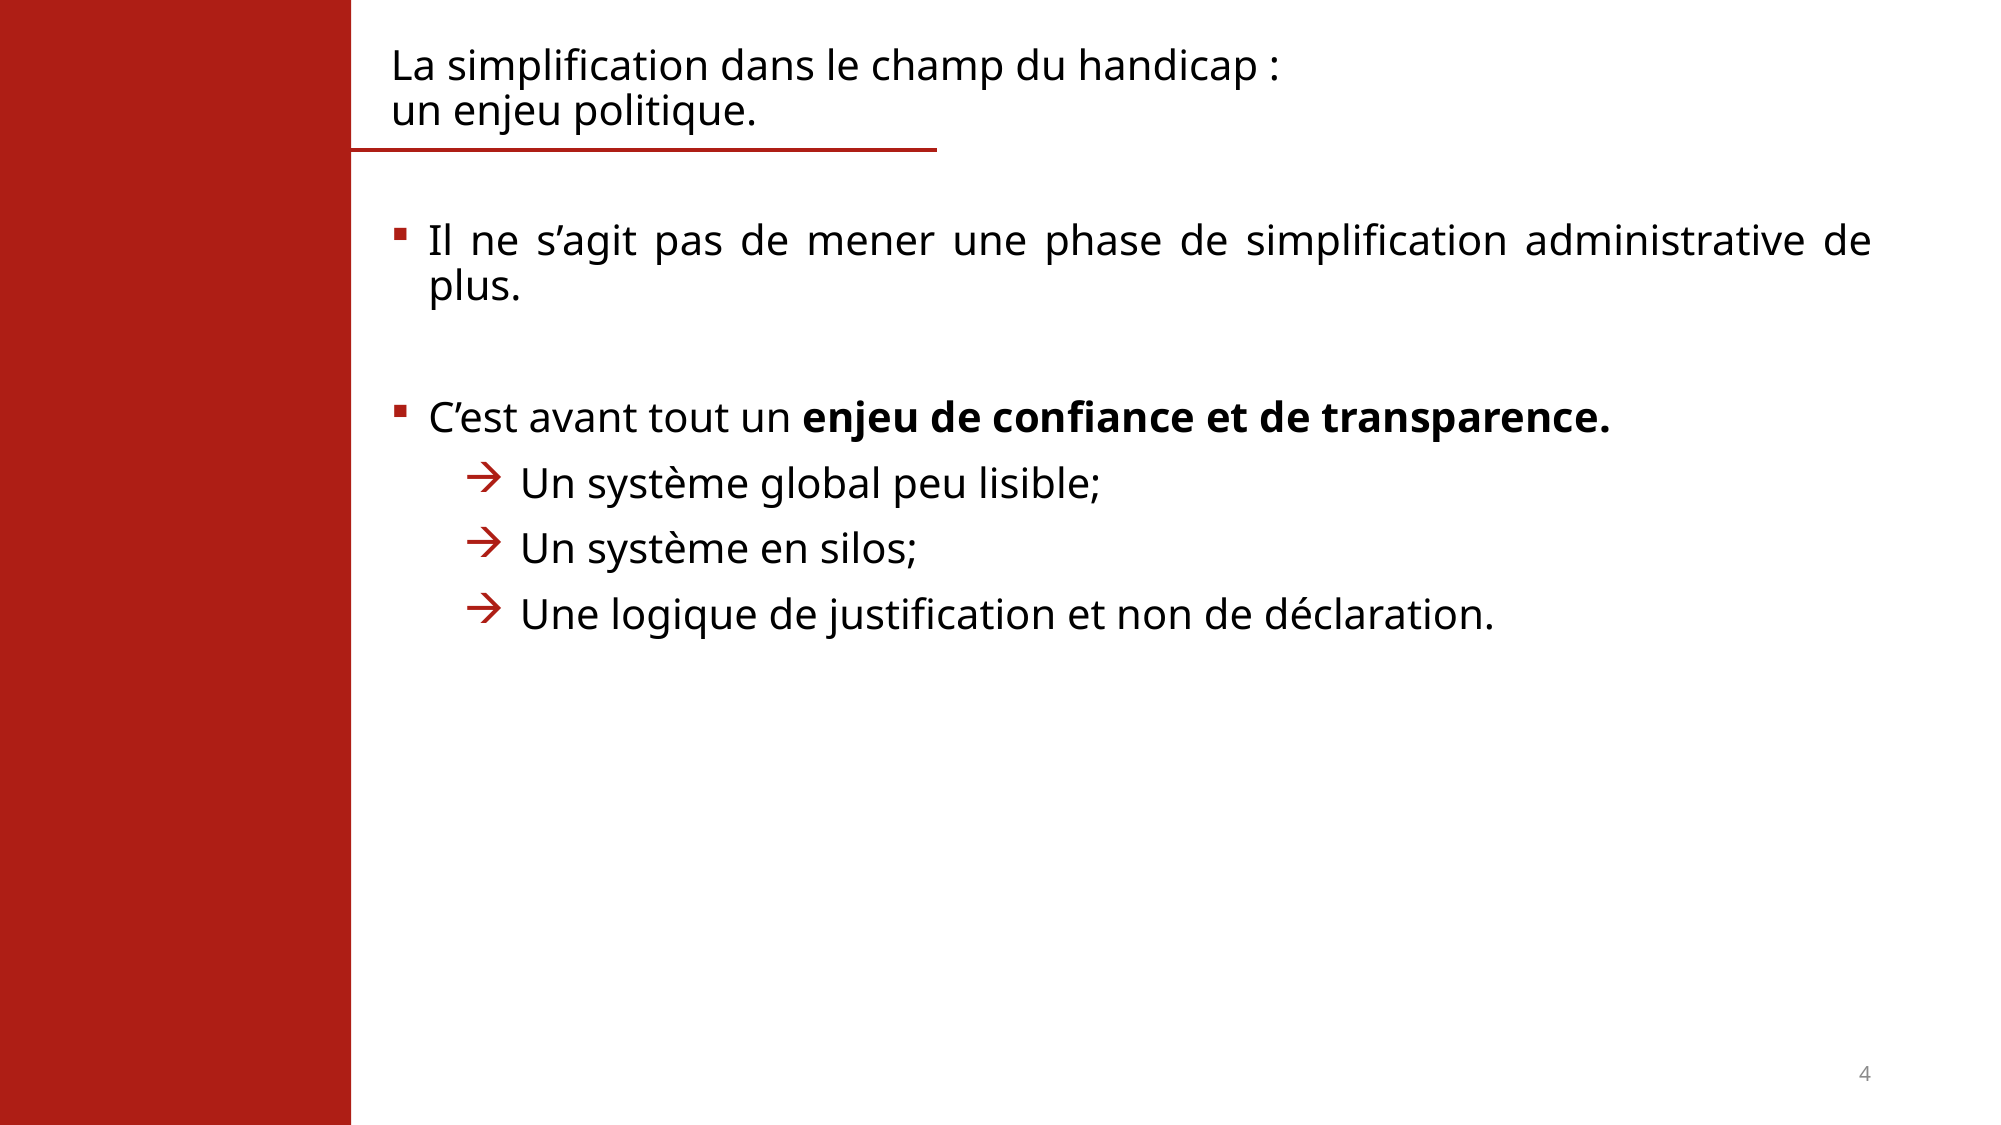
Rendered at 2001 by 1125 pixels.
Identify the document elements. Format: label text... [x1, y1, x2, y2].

list Il ne s’agit pas de mener une phase de simplification administrative de plus. C’est avant tout un enjeu de confiance et de transparence. Un système global peu lisible; Un système en silos; Une logique de justification et non de déclaration. [375, 211, 1889, 1014]
title La simplification dans le champ du handicap : un enjeu politique. [375, 36, 1889, 143]
slide_number 4 [1435, 1045, 1886, 1105]
